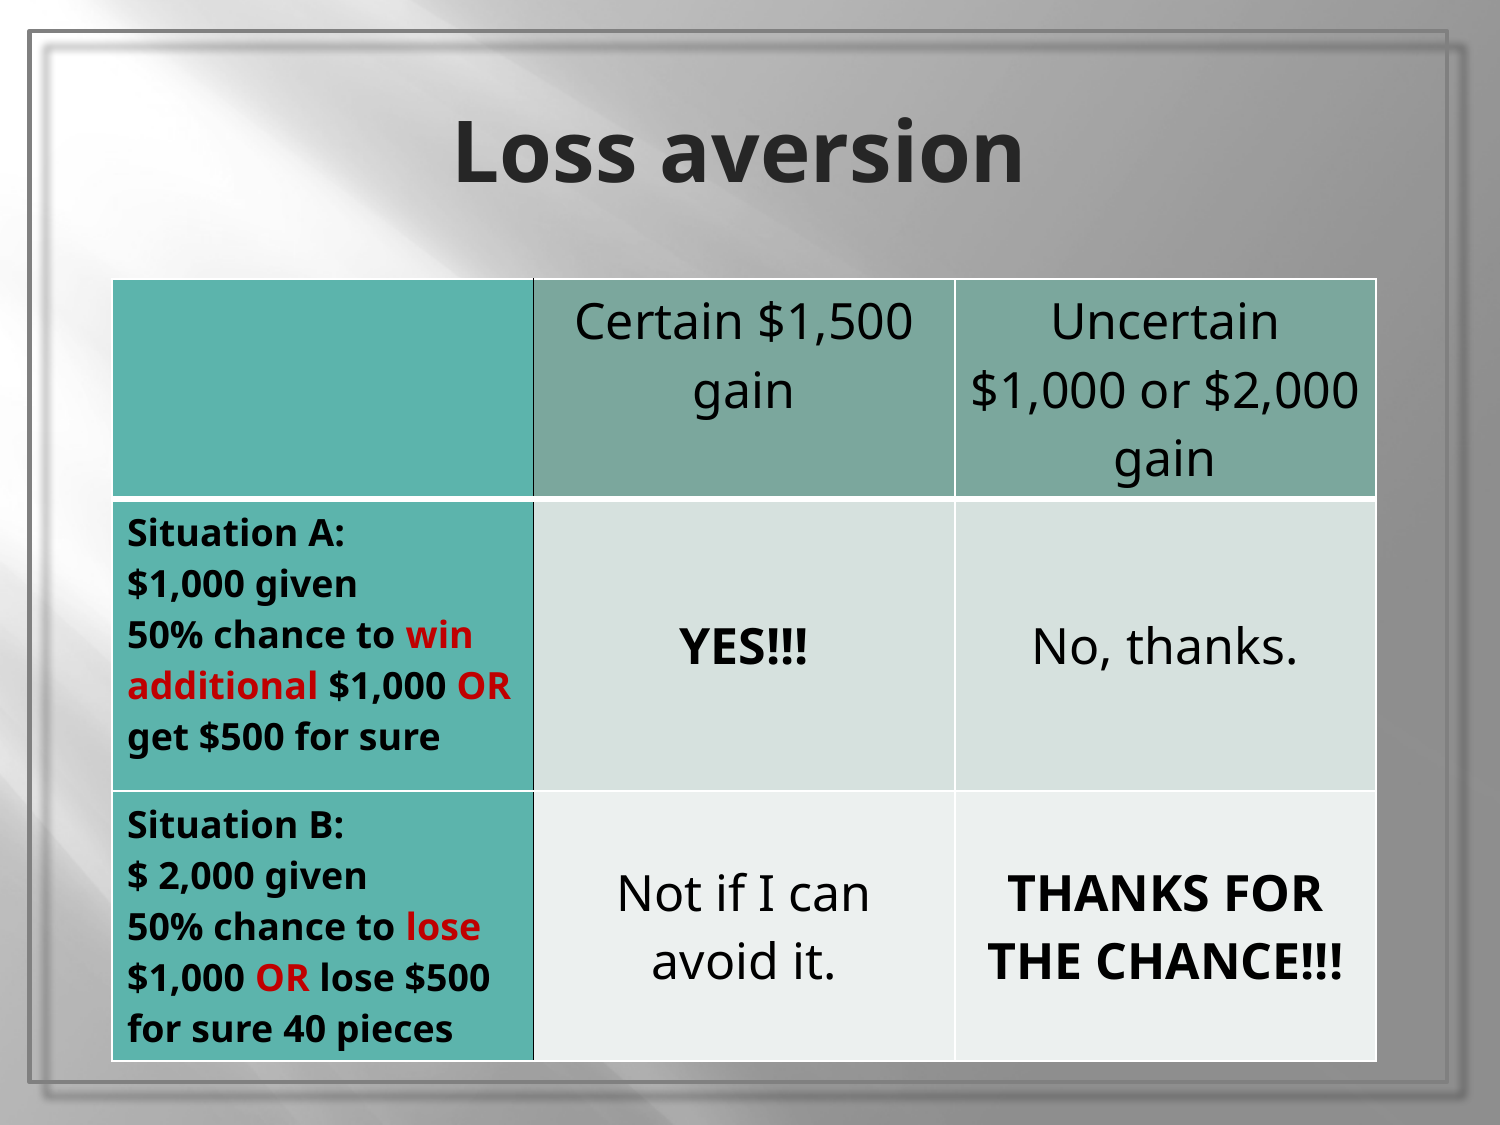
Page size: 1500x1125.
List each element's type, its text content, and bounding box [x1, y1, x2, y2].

table_cell Not if I can avoid it. [534, 792, 954, 1060]
text_box [27, 29, 1449, 1084]
table_cell YES!!! [534, 502, 954, 790]
table_cell Situation A: $1,000 given 50% chance to win additional $1,000 OR get $500 for sure [113, 502, 533, 790]
table_cell Situation B: $ 2,000 given 50% chance to lose $1,000 OR lose $500 for sure 40 pieces [113, 792, 533, 1060]
table_header [113, 280, 533, 496]
table_cell No, thanks. [956, 502, 1375, 790]
text_box Loss aversion [64, 54, 1415, 243]
table_header Certain $1,500 gain [534, 280, 954, 496]
table_header Uncertain $1,000 or $2,000 gain [956, 280, 1375, 496]
table_cell THANKS FOR THE CHANCE!!! [956, 792, 1375, 1060]
